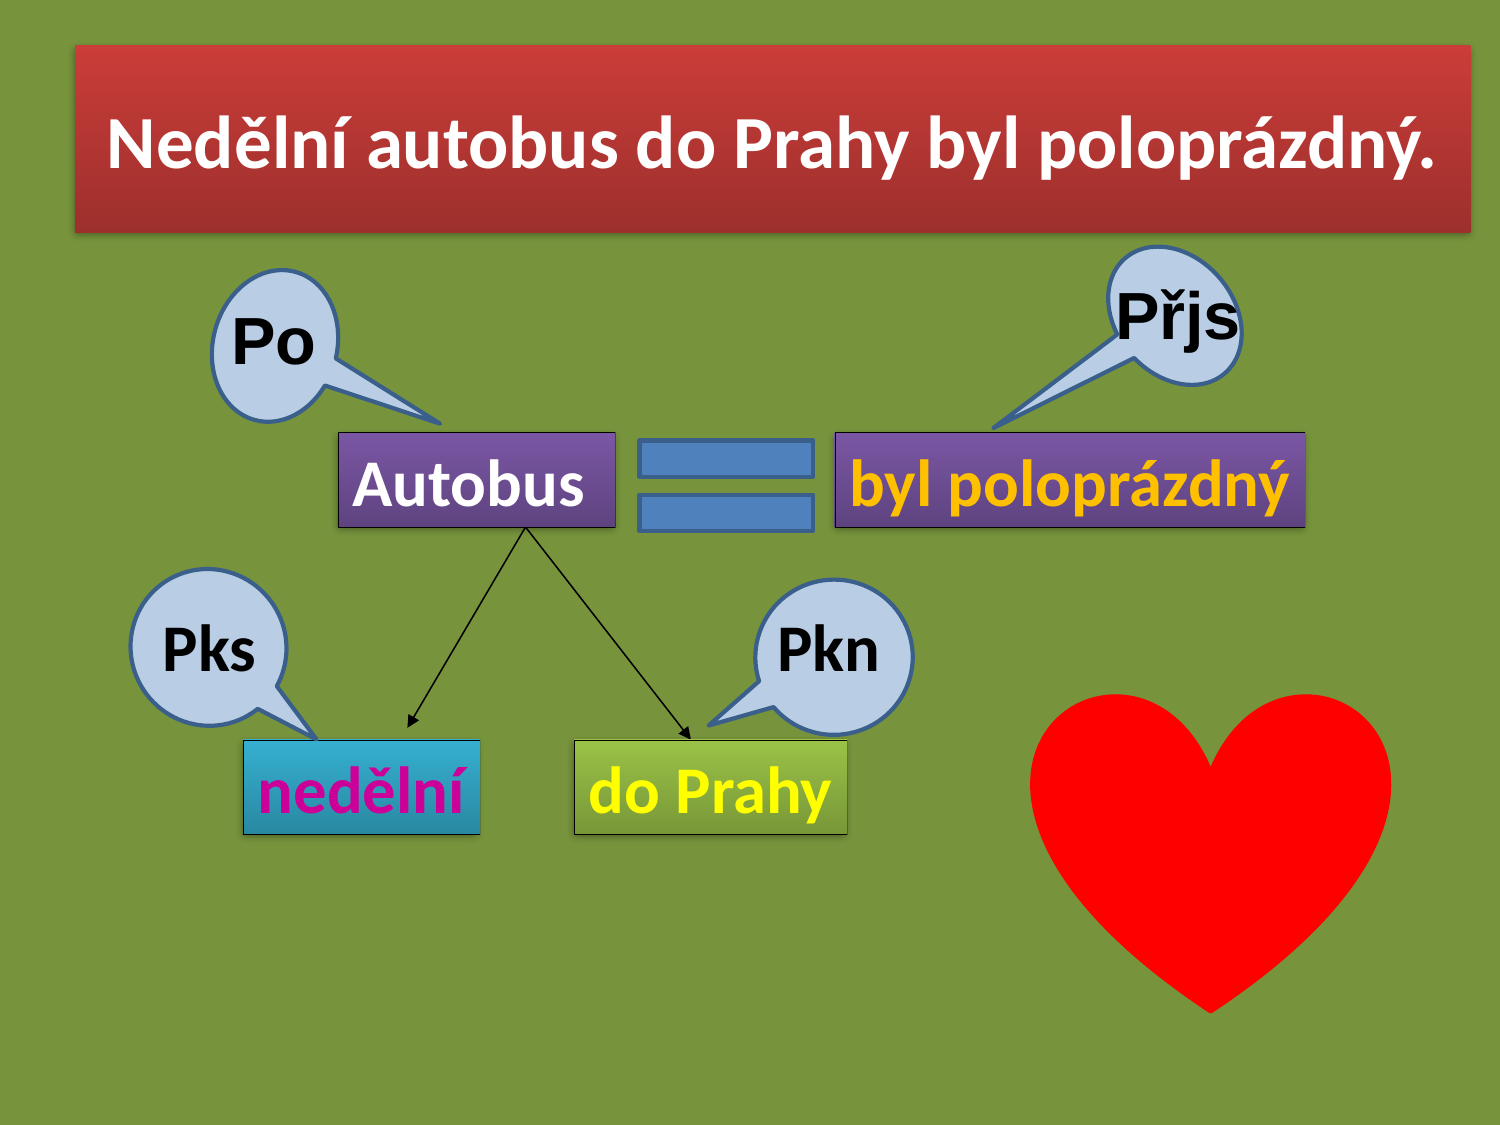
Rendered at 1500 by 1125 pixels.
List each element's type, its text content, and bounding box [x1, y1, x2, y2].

text_box Po [216, 290, 332, 386]
text_box [234, 268, 326, 290]
text_box Pkn [762, 597, 896, 693]
text_box [128, 566, 319, 742]
text_box [1116, 244, 1210, 265]
text_box Pks [148, 597, 272, 693]
text_box Přjs [1100, 265, 1256, 361]
text_box [407, 536, 521, 728]
text_box [706, 605, 915, 737]
text_box Autobus [337, 432, 616, 528]
text_box [209, 300, 443, 426]
text_box [637, 438, 815, 479]
text_box [525, 526, 691, 737]
text_box [991, 344, 1133, 430]
text_box do Prahy [574, 739, 848, 835]
text_box nedělní [243, 739, 481, 835]
text_box byl poloprázdný [834, 432, 1306, 528]
text_box [1030, 694, 1392, 1014]
text_box [781, 577, 888, 597]
text_box [1134, 361, 1238, 387]
title Nedělní autobus do Prahy byl poloprázdný. [75, 45, 1471, 233]
text_box [637, 493, 815, 533]
